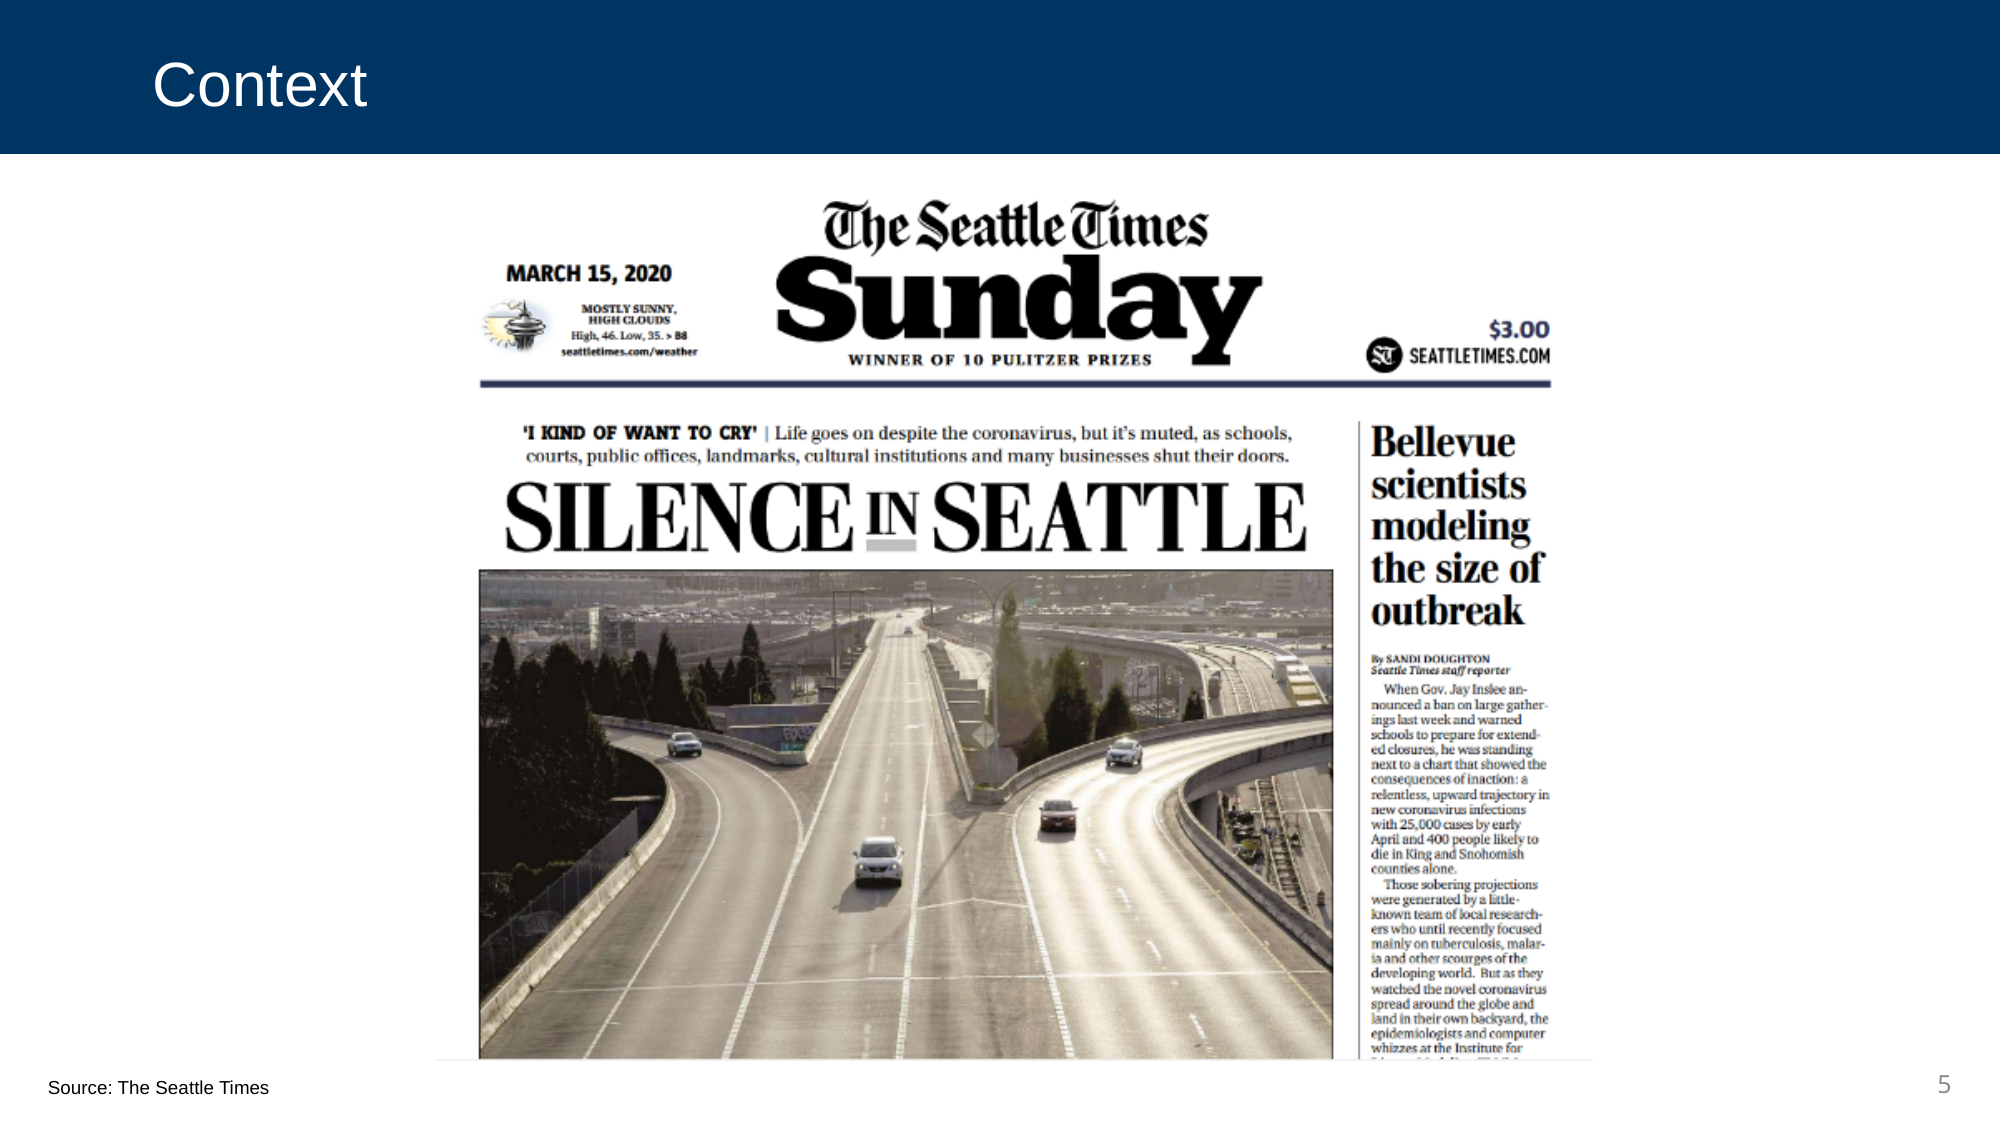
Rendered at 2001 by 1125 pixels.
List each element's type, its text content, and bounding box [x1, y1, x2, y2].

text_box 5 [1499, 1062, 1967, 1108]
title Context [137, 59, 1863, 112]
picture [436, 180, 1593, 1061]
text_box Source: The Seattle Times [33, 1068, 1862, 1106]
